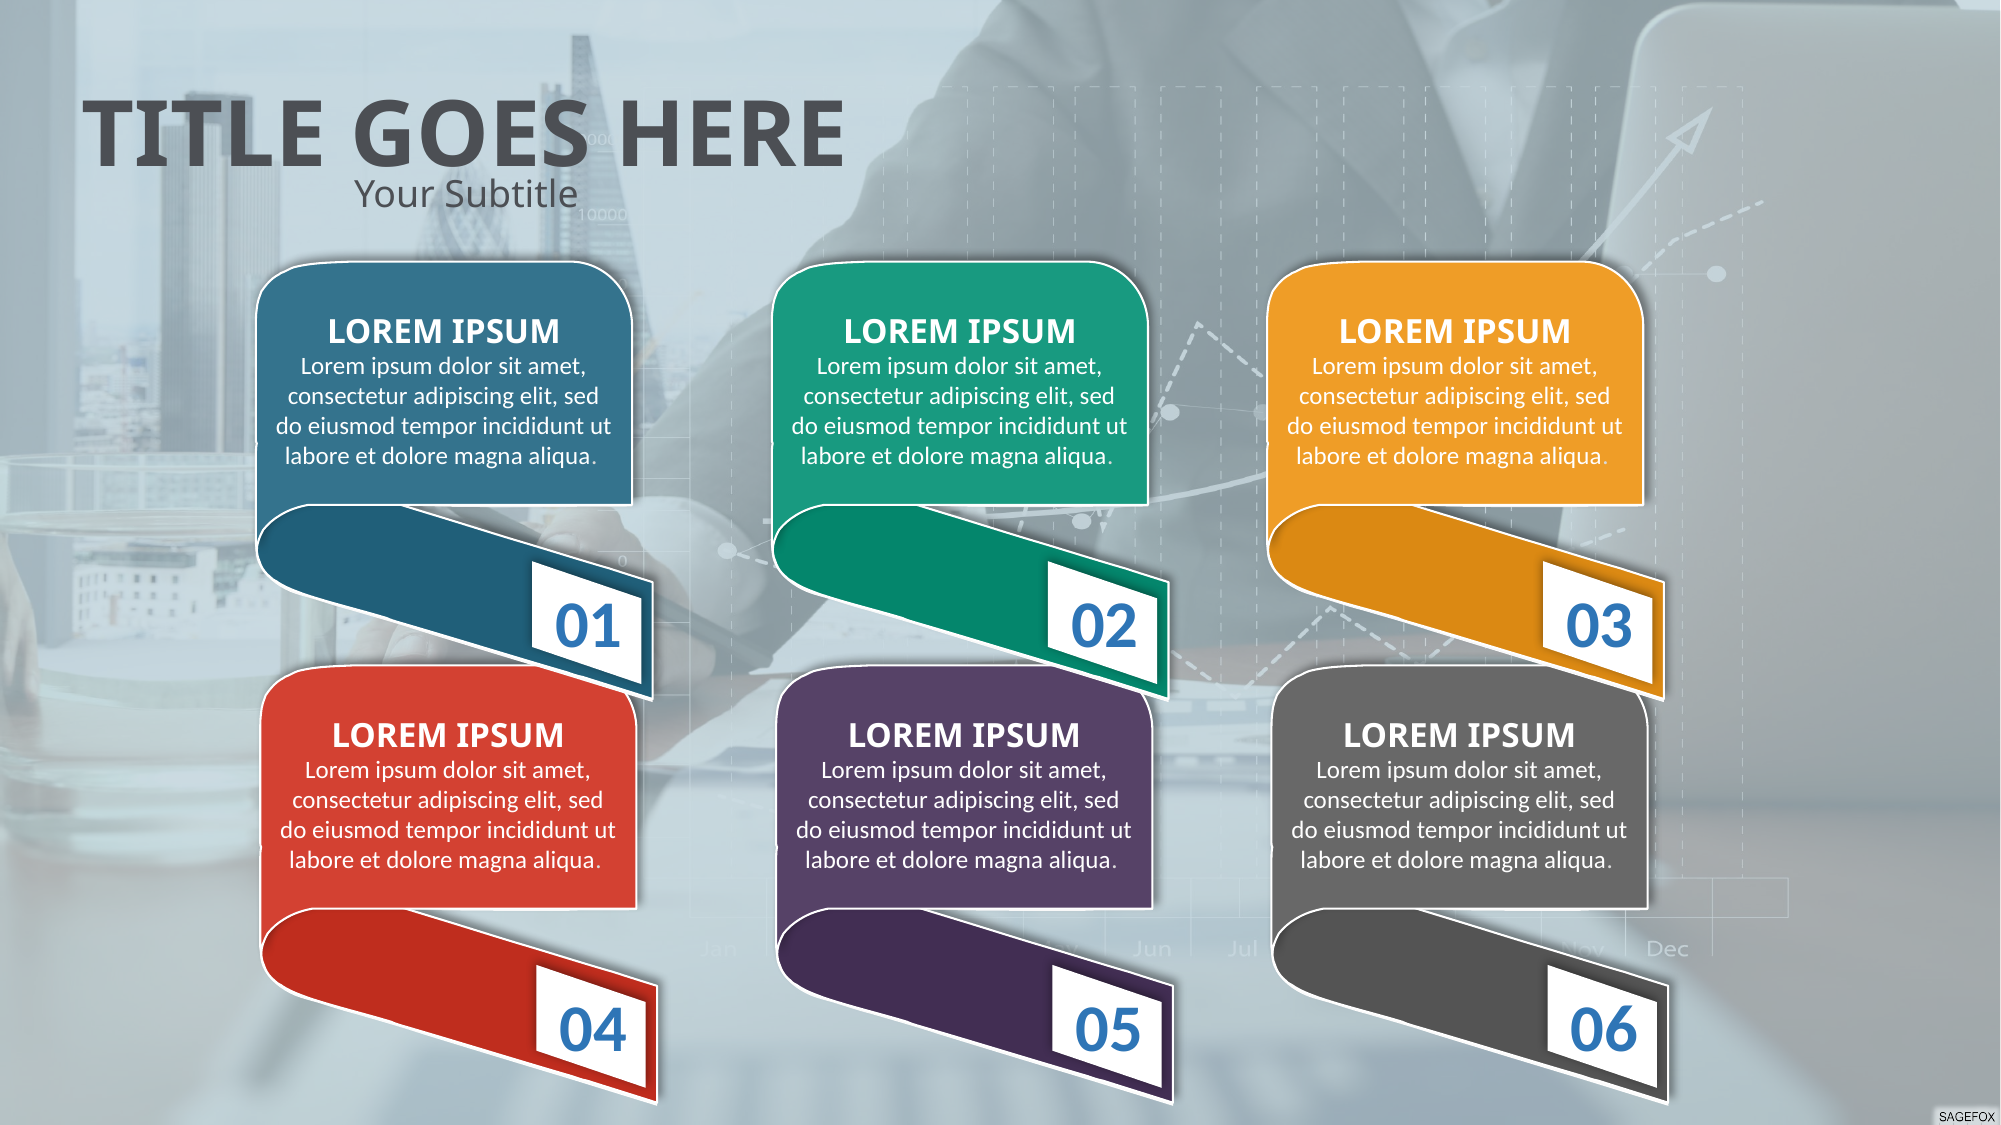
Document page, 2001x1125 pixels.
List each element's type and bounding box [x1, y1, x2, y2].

text_box [776, 858, 1173, 1103]
text_box [13, 66, 918, 224]
text_box [1267, 261, 1644, 552]
text_box [1271, 700, 1648, 955]
text_box [256, 455, 653, 700]
text_box [260, 858, 658, 1103]
text_box [1271, 858, 1669, 1103]
text_box [1267, 455, 1664, 700]
text_box [776, 700, 1153, 955]
picture [1936, 1111, 1997, 1125]
text_box [255, 261, 633, 552]
text_box [771, 455, 1169, 700]
text_box [260, 700, 637, 955]
text_box [771, 261, 1148, 552]
